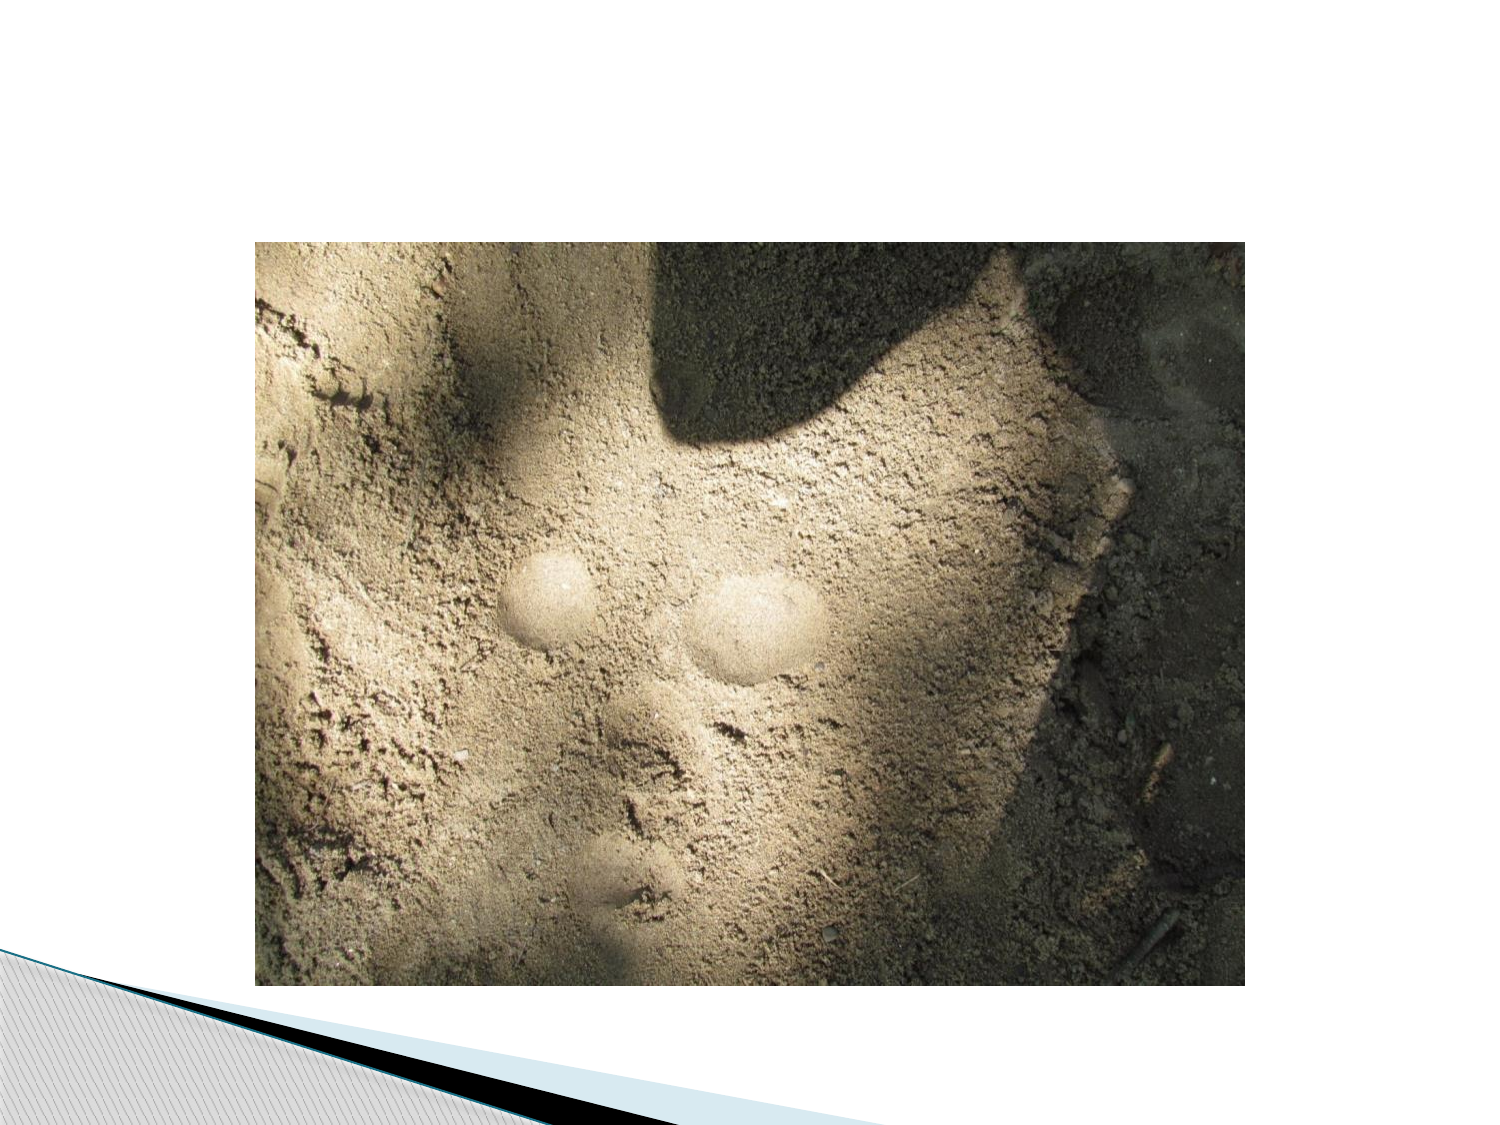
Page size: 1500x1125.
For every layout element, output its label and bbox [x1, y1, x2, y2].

list [254, 242, 1246, 986]
